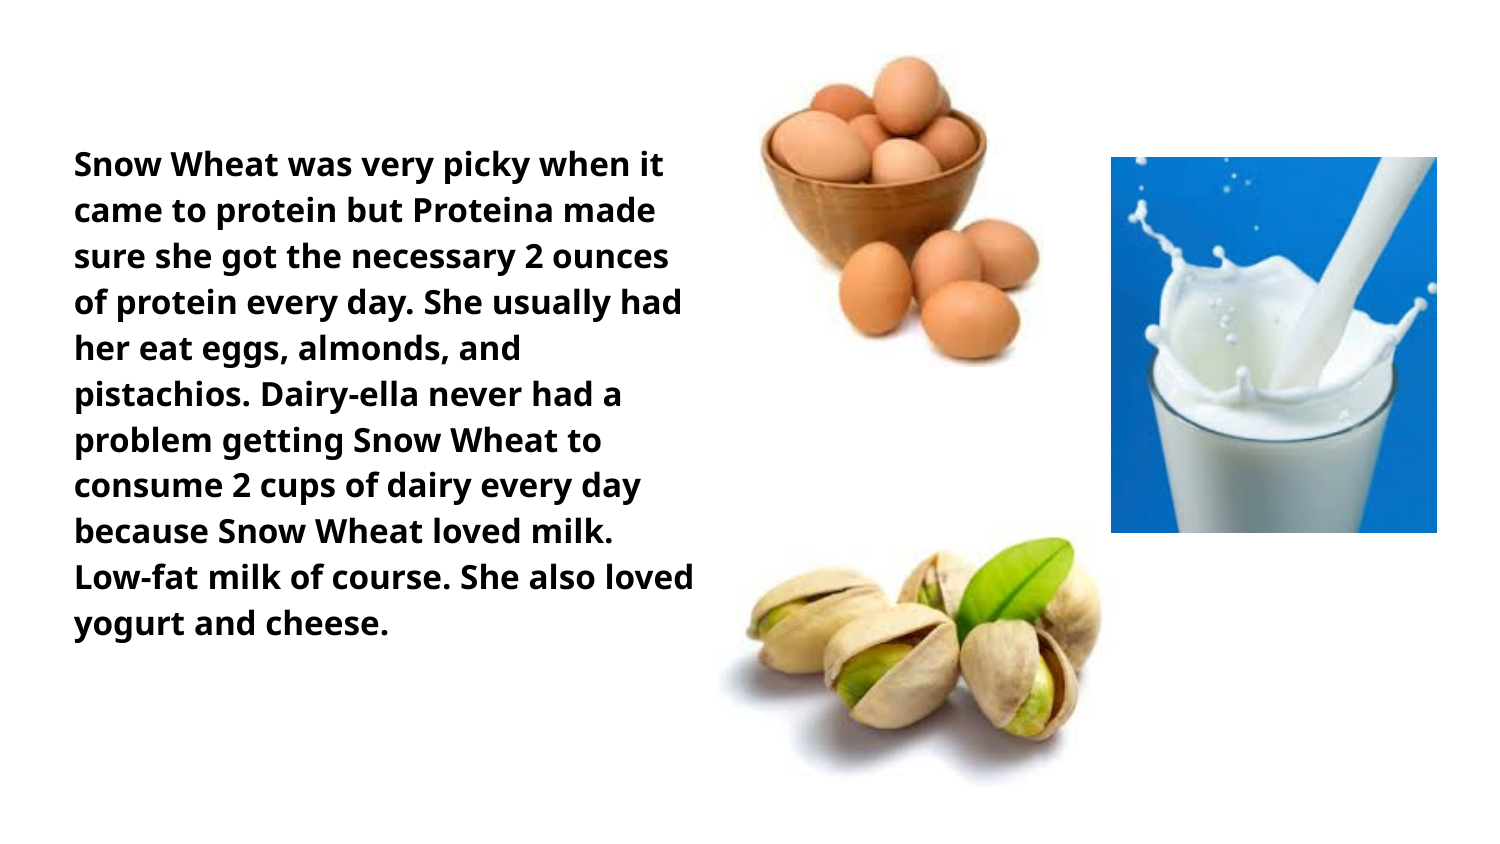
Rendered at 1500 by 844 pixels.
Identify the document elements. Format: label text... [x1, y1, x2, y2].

picture [714, 157, 1437, 787]
list Snow Wheat was very picky when it came to protein but Proteina made sure she got the necessary 2 ounces of protein every day. She usually had her eat eggs, almonds, and pistachios. Dairy-ella never had a problem getting Snow Wheat to consume 2 cups of dairy every day because Snow Wheat loved milk. Low-fat milk of course. She also loved yogurt and cheese. [58, 122, 715, 722]
picture [758, 54, 1045, 367]
